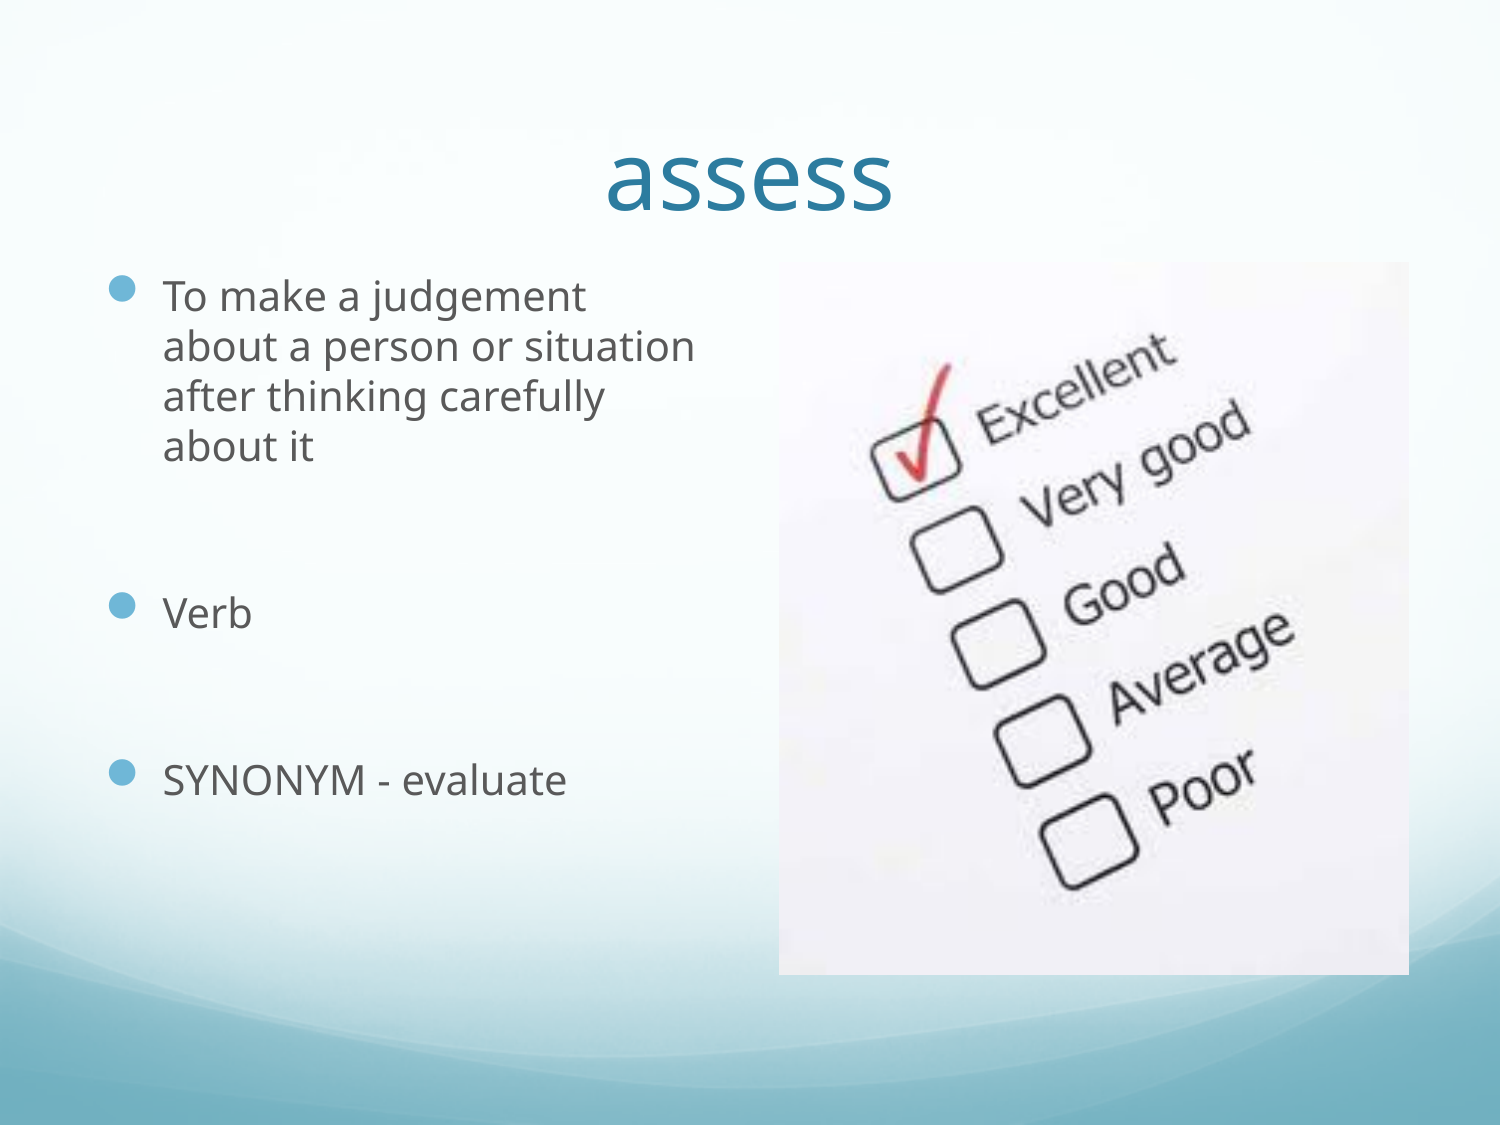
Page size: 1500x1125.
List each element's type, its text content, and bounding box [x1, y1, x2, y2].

title assess [90, 17, 1410, 237]
list To make a judgement about a person or situation after thinking carefully about it Verb SYNONYM - evaluate [90, 262, 721, 975]
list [778, 261, 1410, 976]
